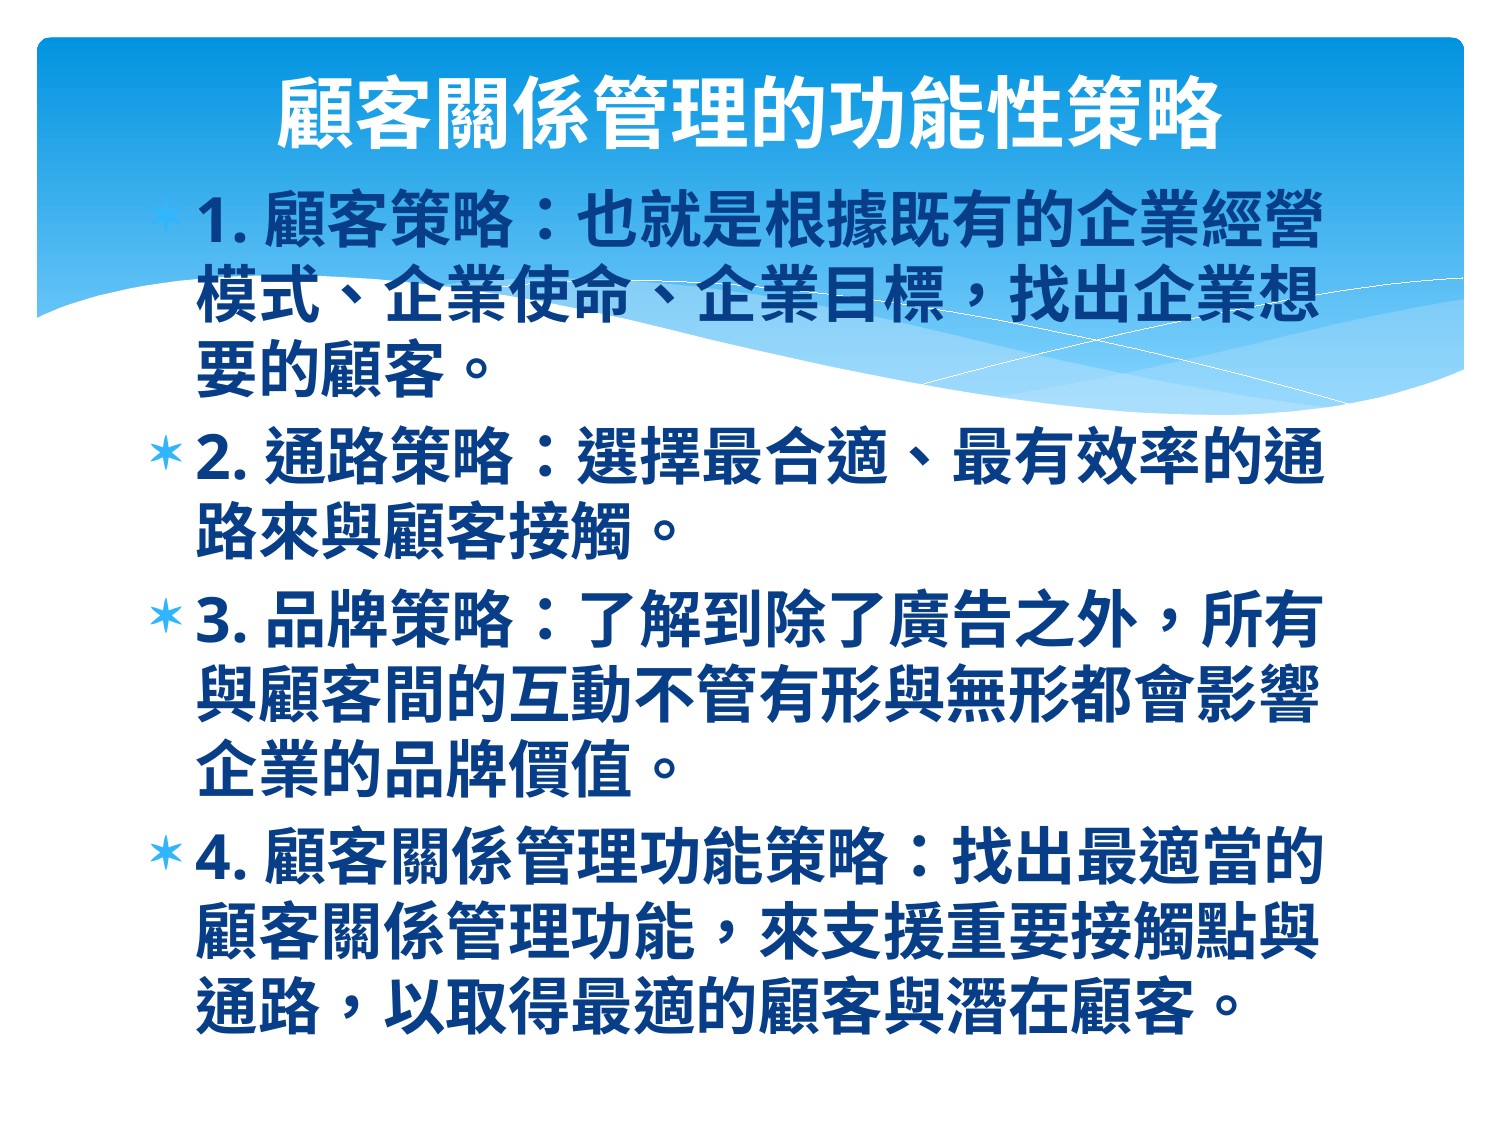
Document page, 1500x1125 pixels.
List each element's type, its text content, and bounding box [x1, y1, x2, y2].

list 1.顧客策略：也就是根據既有的企業經營模式、企業使命、企業目標，找出企業想要的顧客。 2.通路策略：選擇最合適、最有效率的通路來與顧客接觸。 3.品牌策略：了解到除了廣告之外，所有與顧客間的互動不管有形與無形都會影響企業的品牌價值。 4.顧客關係管理功能策略：找出最適當的顧客關係管理功能，來支援重要接觸點與通路，以取得最適的顧客與潛在顧客。 [135, 261, 1352, 739]
title 顧客關係管理的功能性策略 [75, 55, 1425, 261]
